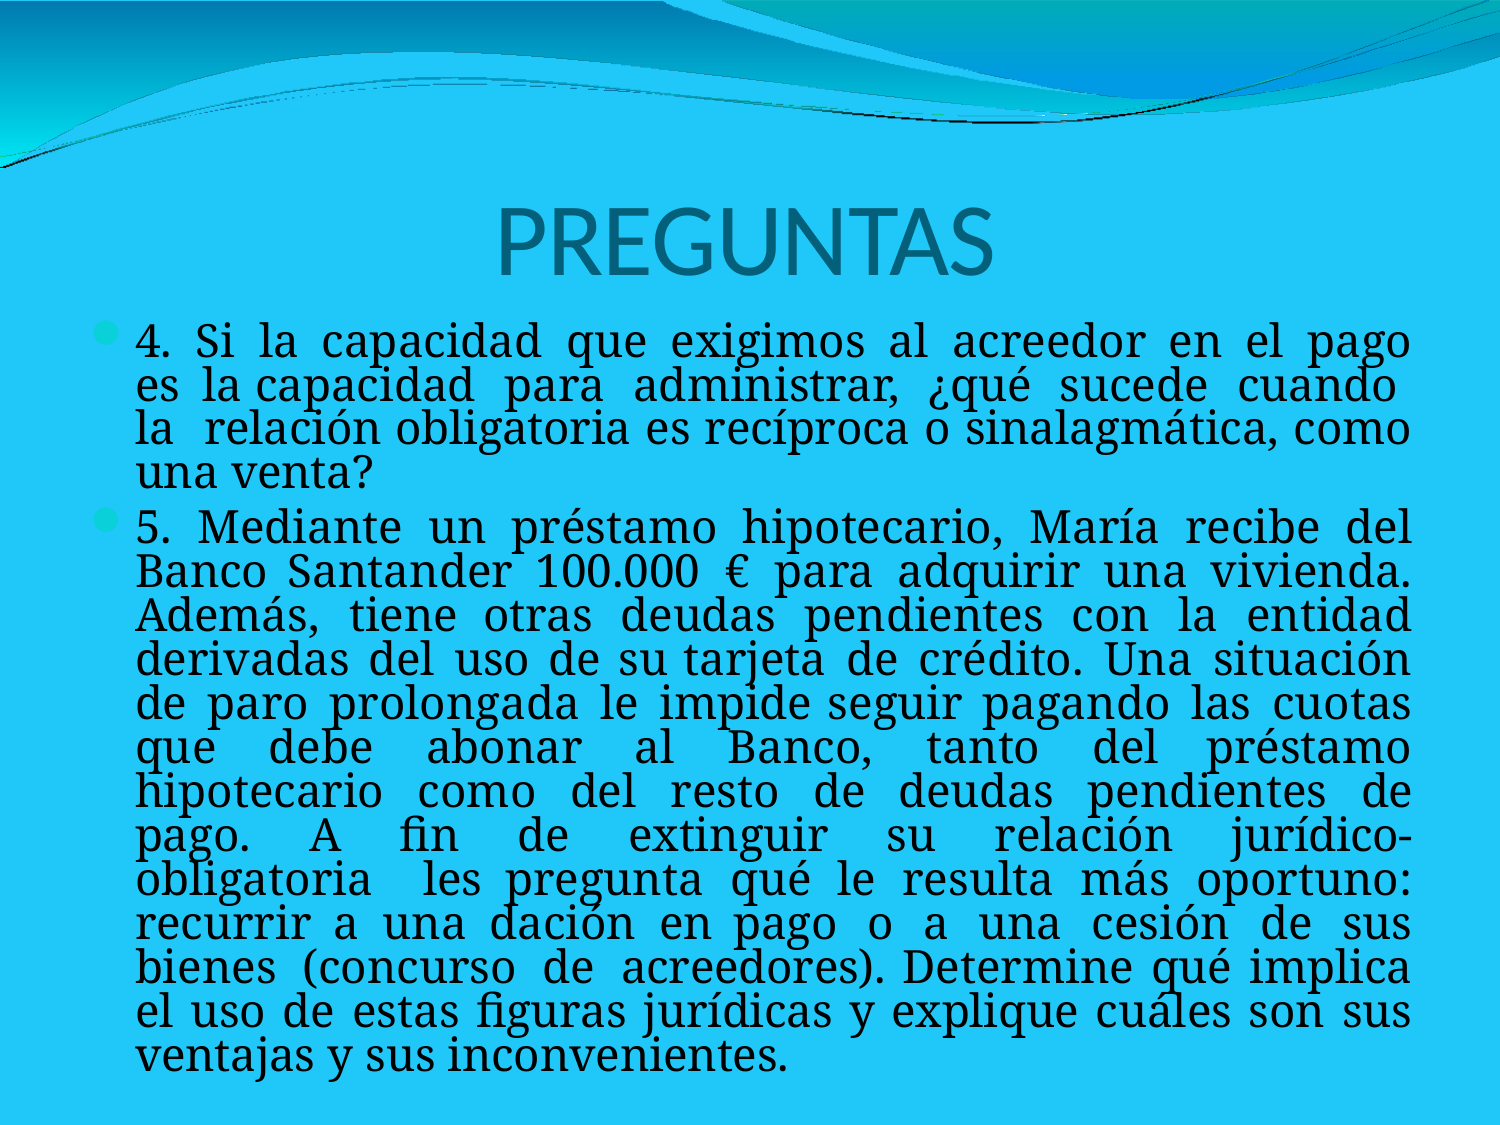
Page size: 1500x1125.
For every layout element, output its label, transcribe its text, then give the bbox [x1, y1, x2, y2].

text_box [0, 176, 1500, 1125]
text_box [0, 0, 1500, 169]
title PREGUNTAS [72, 178, 1428, 360]
list 4. Si la capacidad que exigimos al acreedor en el pago es la capacidad para administrar, ¿qué sucede cuando la relación obligatoria es recíproca o sinalagmática, como una venta? 5. Mediante un préstamo hipotecario, María recibe del Banco Santander 100.000 € para adquirir una vivienda. Además, tiene otras deudas pendientes con la entidad derivadas del uso de su tarjeta de crédito. Una situación de paro prolongada le impide seguir pagando las cuotas que debe abonar al Banco, tanto del préstamo hipotecario como del resto de deudas pendientes de pago. A fin de extinguir su relación jurídico-obligatoria les pregunta qué le resulta más oportuno: recurrir a una dación en pago o a una cesión de sus bienes (concurso de acreedores). Determine qué implica el uso de estas figuras jurídicas y explique cuáles son sus ventajas y sus inconvenientes. [87, 309, 1414, 1081]
